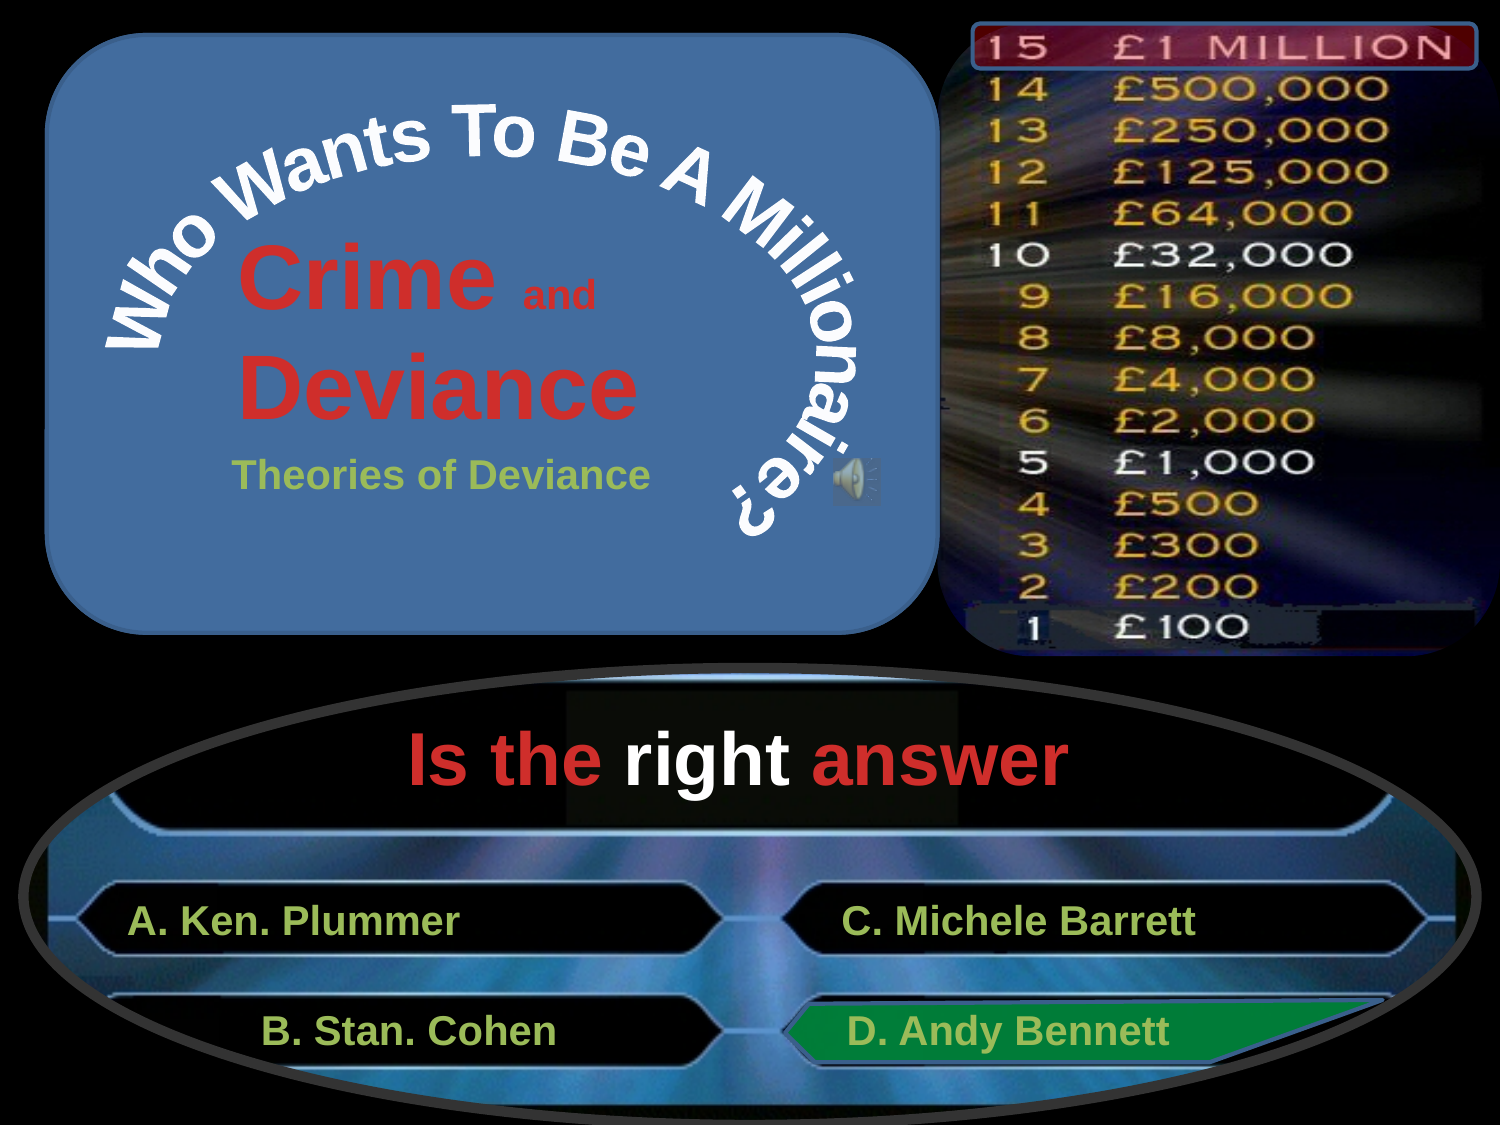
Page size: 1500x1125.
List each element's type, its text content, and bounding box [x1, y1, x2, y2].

picture [937, 23, 1500, 657]
text_box [44, 32, 932, 635]
text_box Crime and Deviance [222, 210, 692, 446]
picture [831, 456, 883, 508]
text_box Theories of Deviance [216, 440, 674, 506]
picture [23, 667, 1477, 1125]
